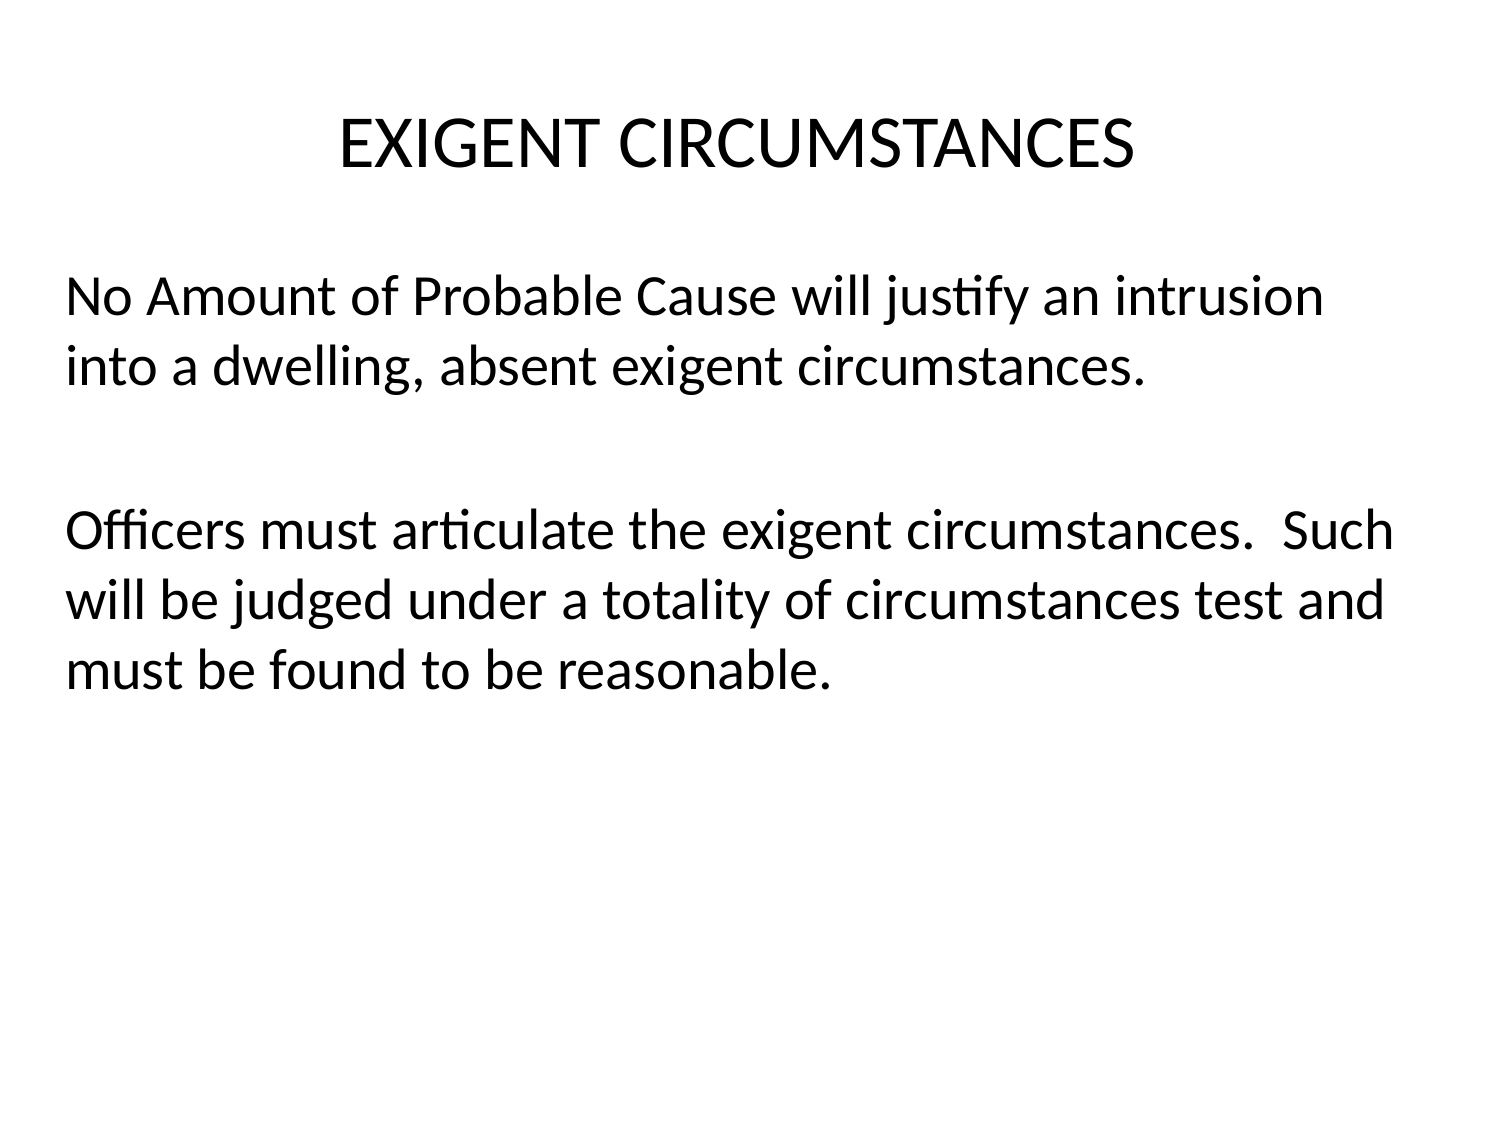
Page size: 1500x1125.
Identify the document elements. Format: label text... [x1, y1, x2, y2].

subtitle No Amount of Probable Cause will justify an intrusion into a dwelling, absent exigent circumstances. Officers must articulate the exigent circumstances. Such will be judged under a totality of circumstances test and must be found to be reasonable. [50, 249, 1438, 1088]
title EXIGENT CIRCUMSTANCES [99, 62, 1375, 213]
